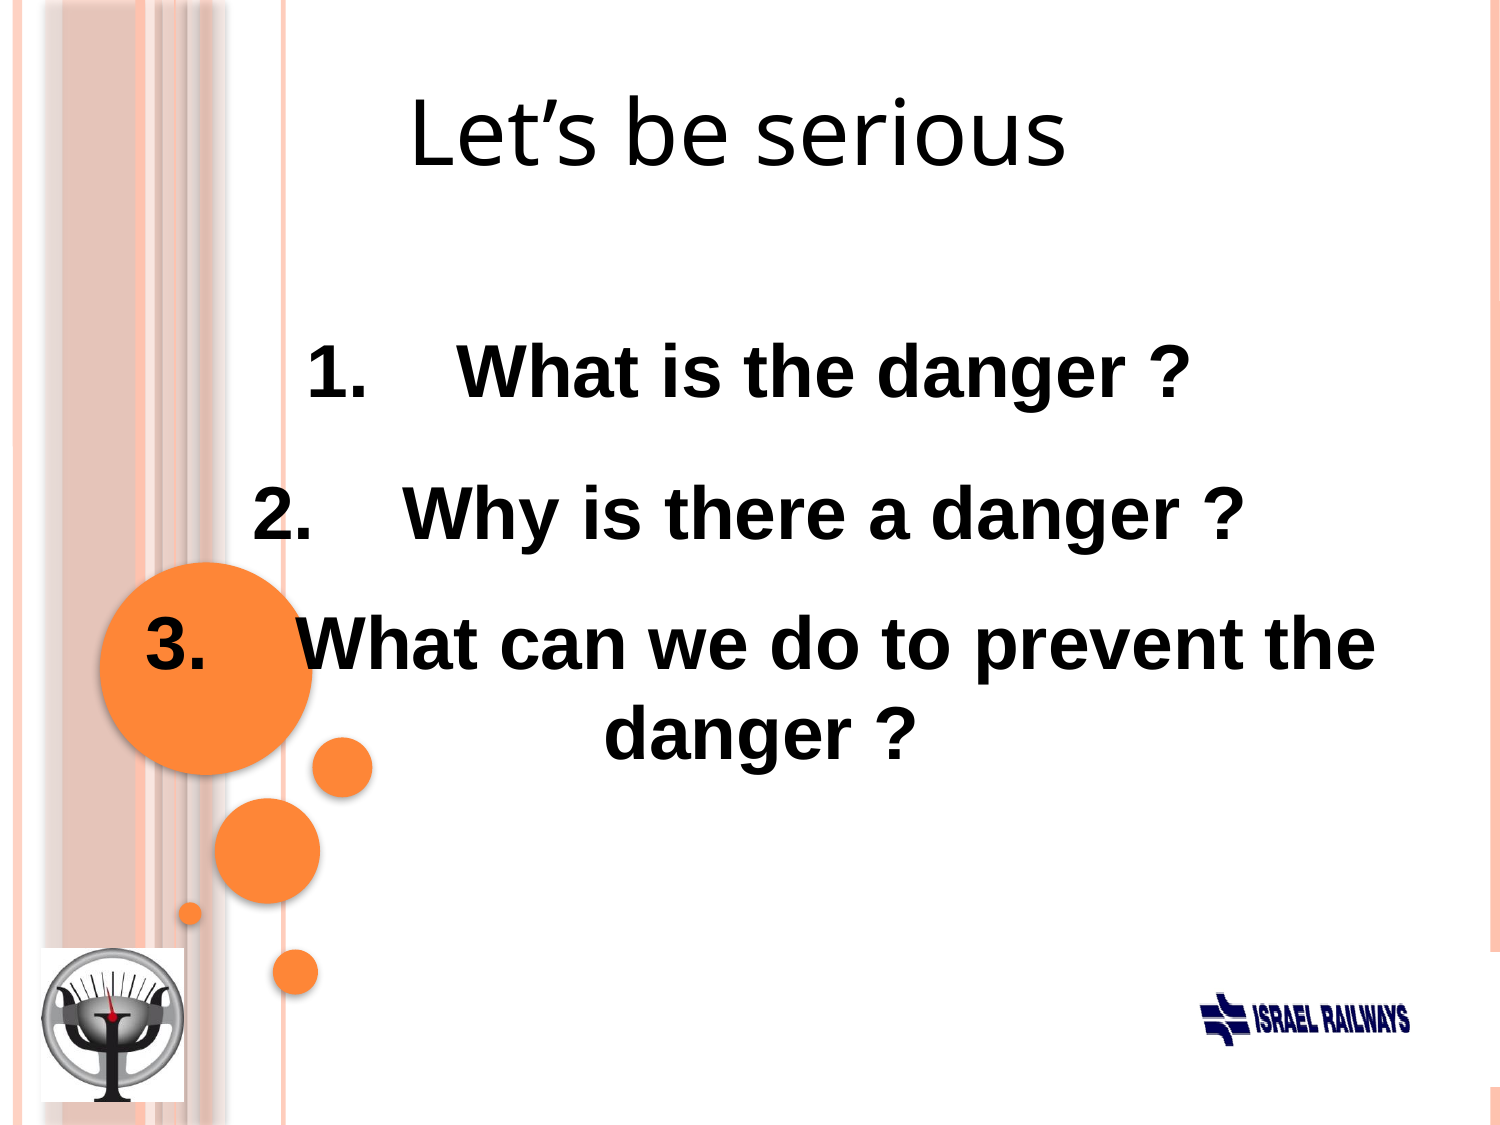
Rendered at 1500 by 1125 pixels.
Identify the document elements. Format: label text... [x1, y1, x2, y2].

picture [1192, 951, 1500, 1088]
picture [40, 947, 184, 1102]
text_box 3. What can we do to prevent the danger ? [64, 587, 1459, 782]
text_box 1. What is the danger ? [53, 315, 1447, 420]
text_box Let’s be serious [277, 66, 1199, 191]
text_box 2. Why is there a danger ? [53, 456, 1447, 562]
